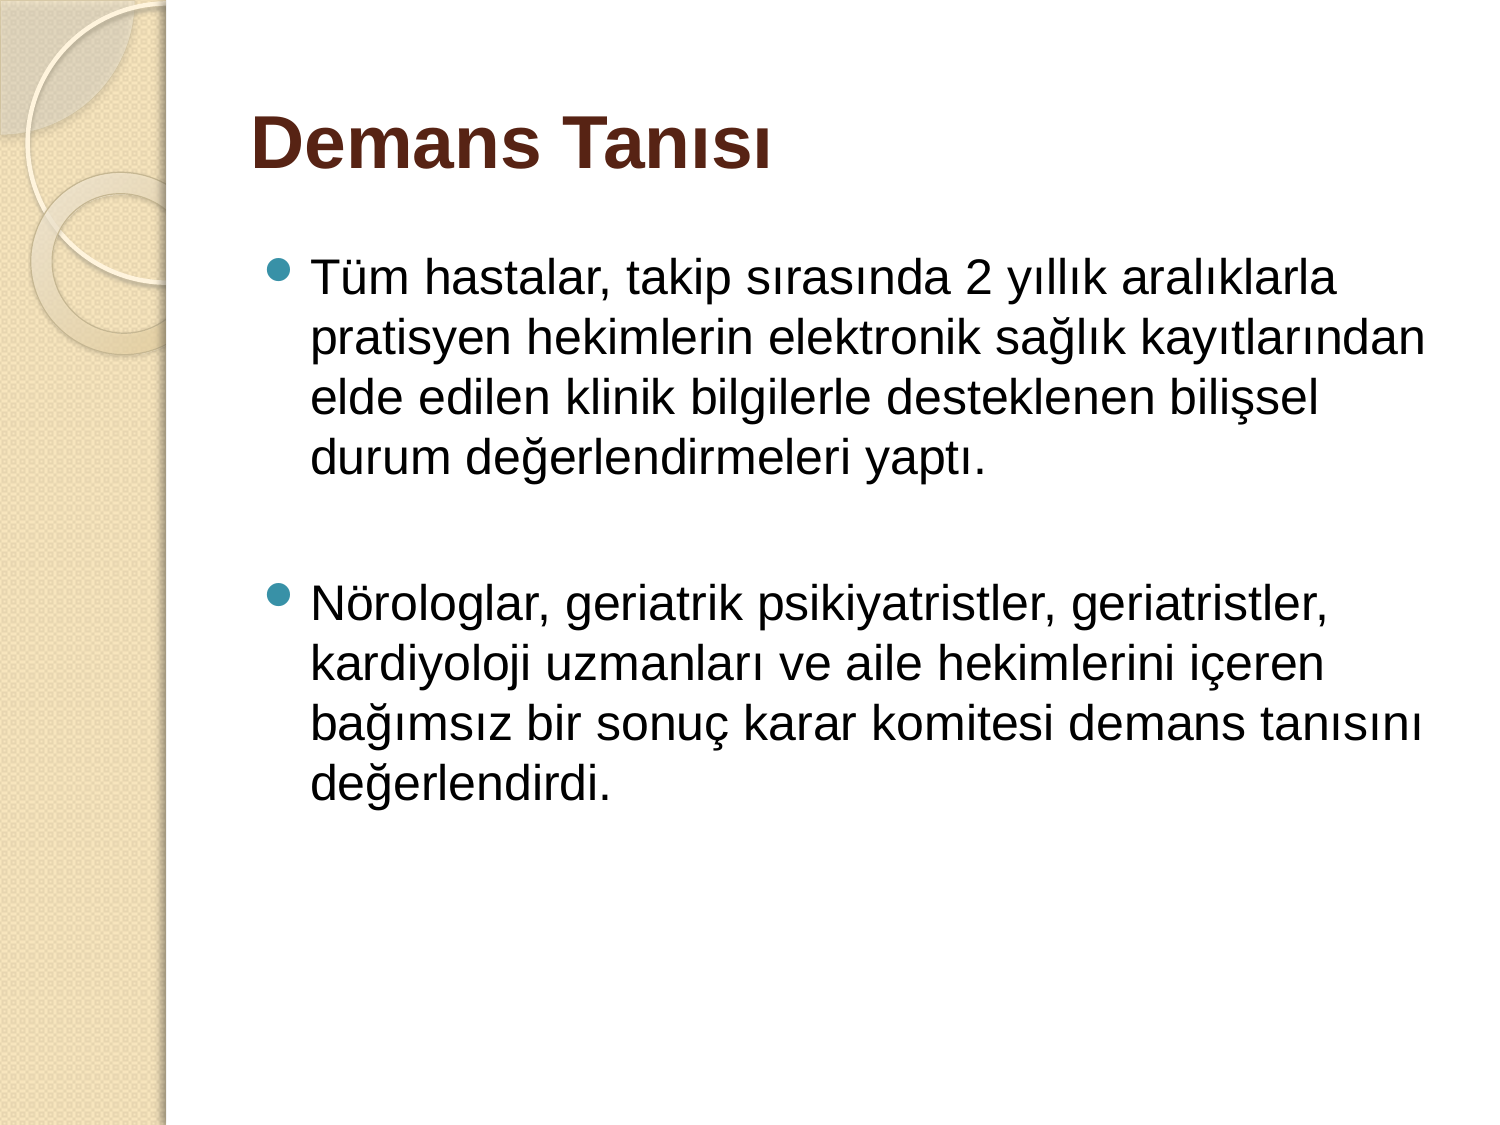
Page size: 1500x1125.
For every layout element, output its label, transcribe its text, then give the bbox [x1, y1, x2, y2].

title Demans Tanısı [235, 45, 1466, 233]
list Tüm hastalar, takip sırasında 2 yıllık aralıklarla pratisyen hekimlerin elektronik sağlık kayıtlarından elde edilen klinik bilgilerle desteklenen bilişsel durum değerlendirmeleri yaptı. Nörologlar, geriatrik psikiyatristler, geriatristler, kardiyoloji uzmanları ve aile hekimlerini içeren bağımsız bir sonuç karar komitesi demans tanısını değerlendirdi. [235, 237, 1466, 1025]
